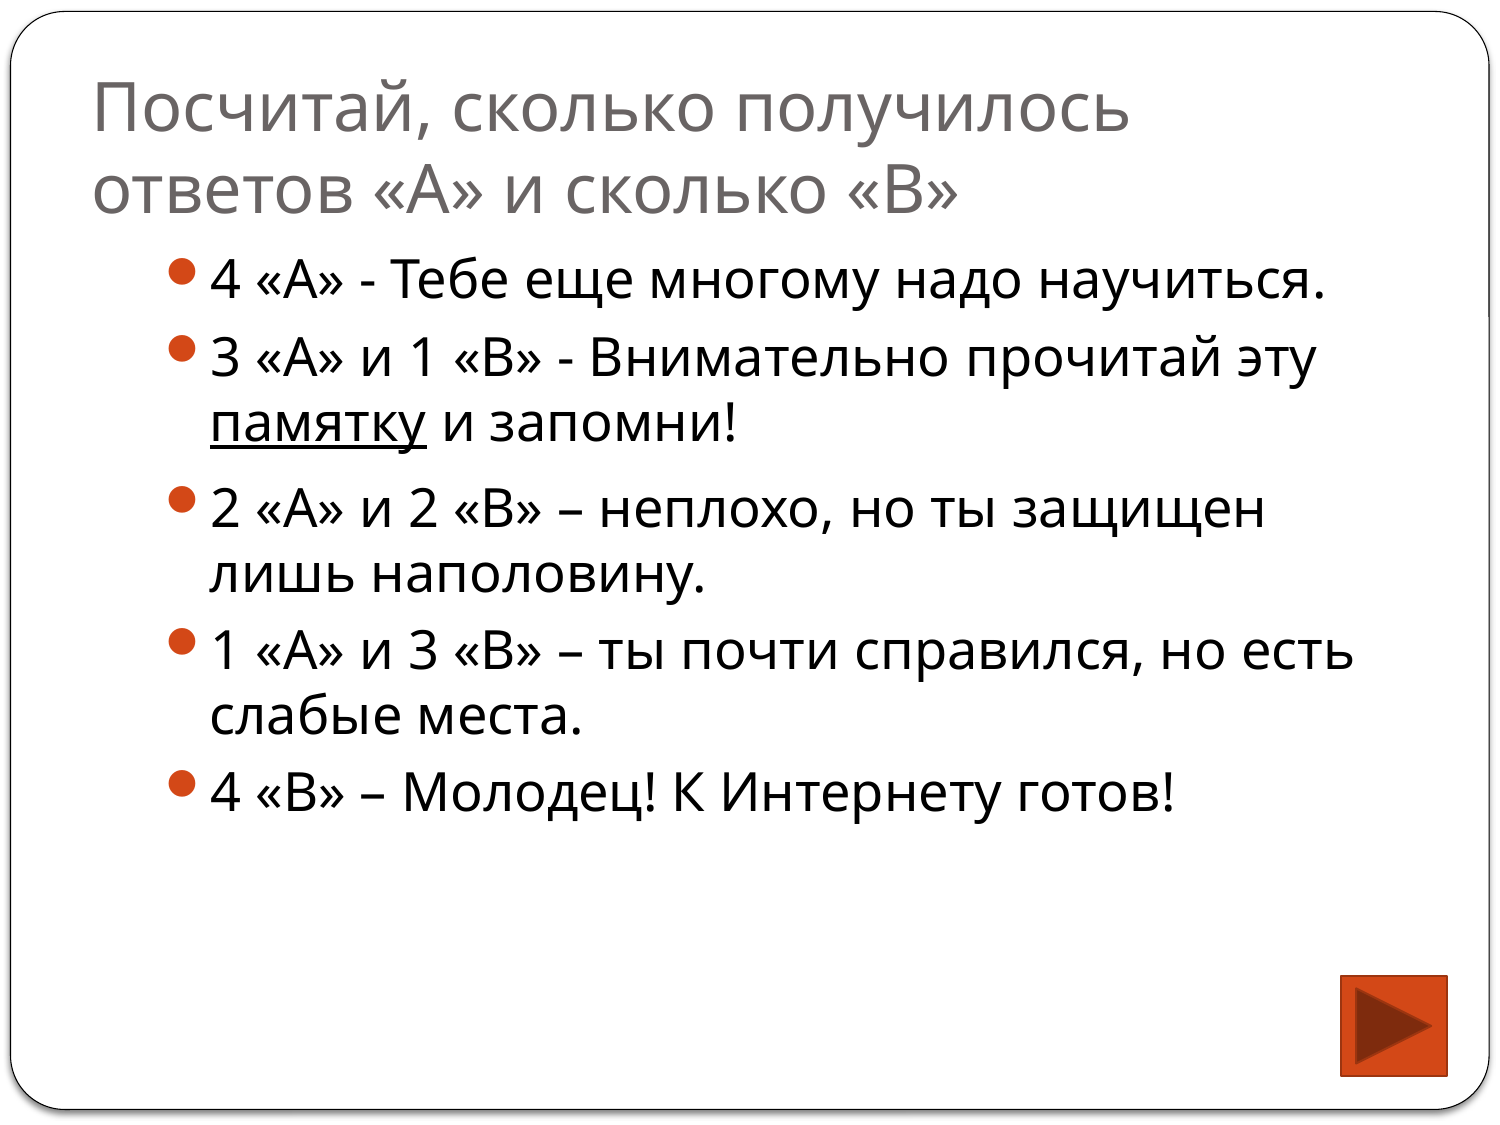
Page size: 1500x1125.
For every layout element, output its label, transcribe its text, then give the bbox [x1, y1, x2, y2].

text_box [1340, 975, 1448, 1077]
list 4 «А» - Тебе еще многому надо научиться. 3 «А» и 1 «В» - Внимательно прочитай эту памятку и запомни! 2 «А» и 2 «В» – неплохо, но ты защищен лишь наполовину. 1 «А» и 3 «В» – ты почти справился, но есть слабые места. 4 «В» – Молодец! К Интернету готов! [150, 237, 1425, 988]
title Посчитай, сколько получилось ответов «А» и сколько «В» [76, 54, 1427, 243]
